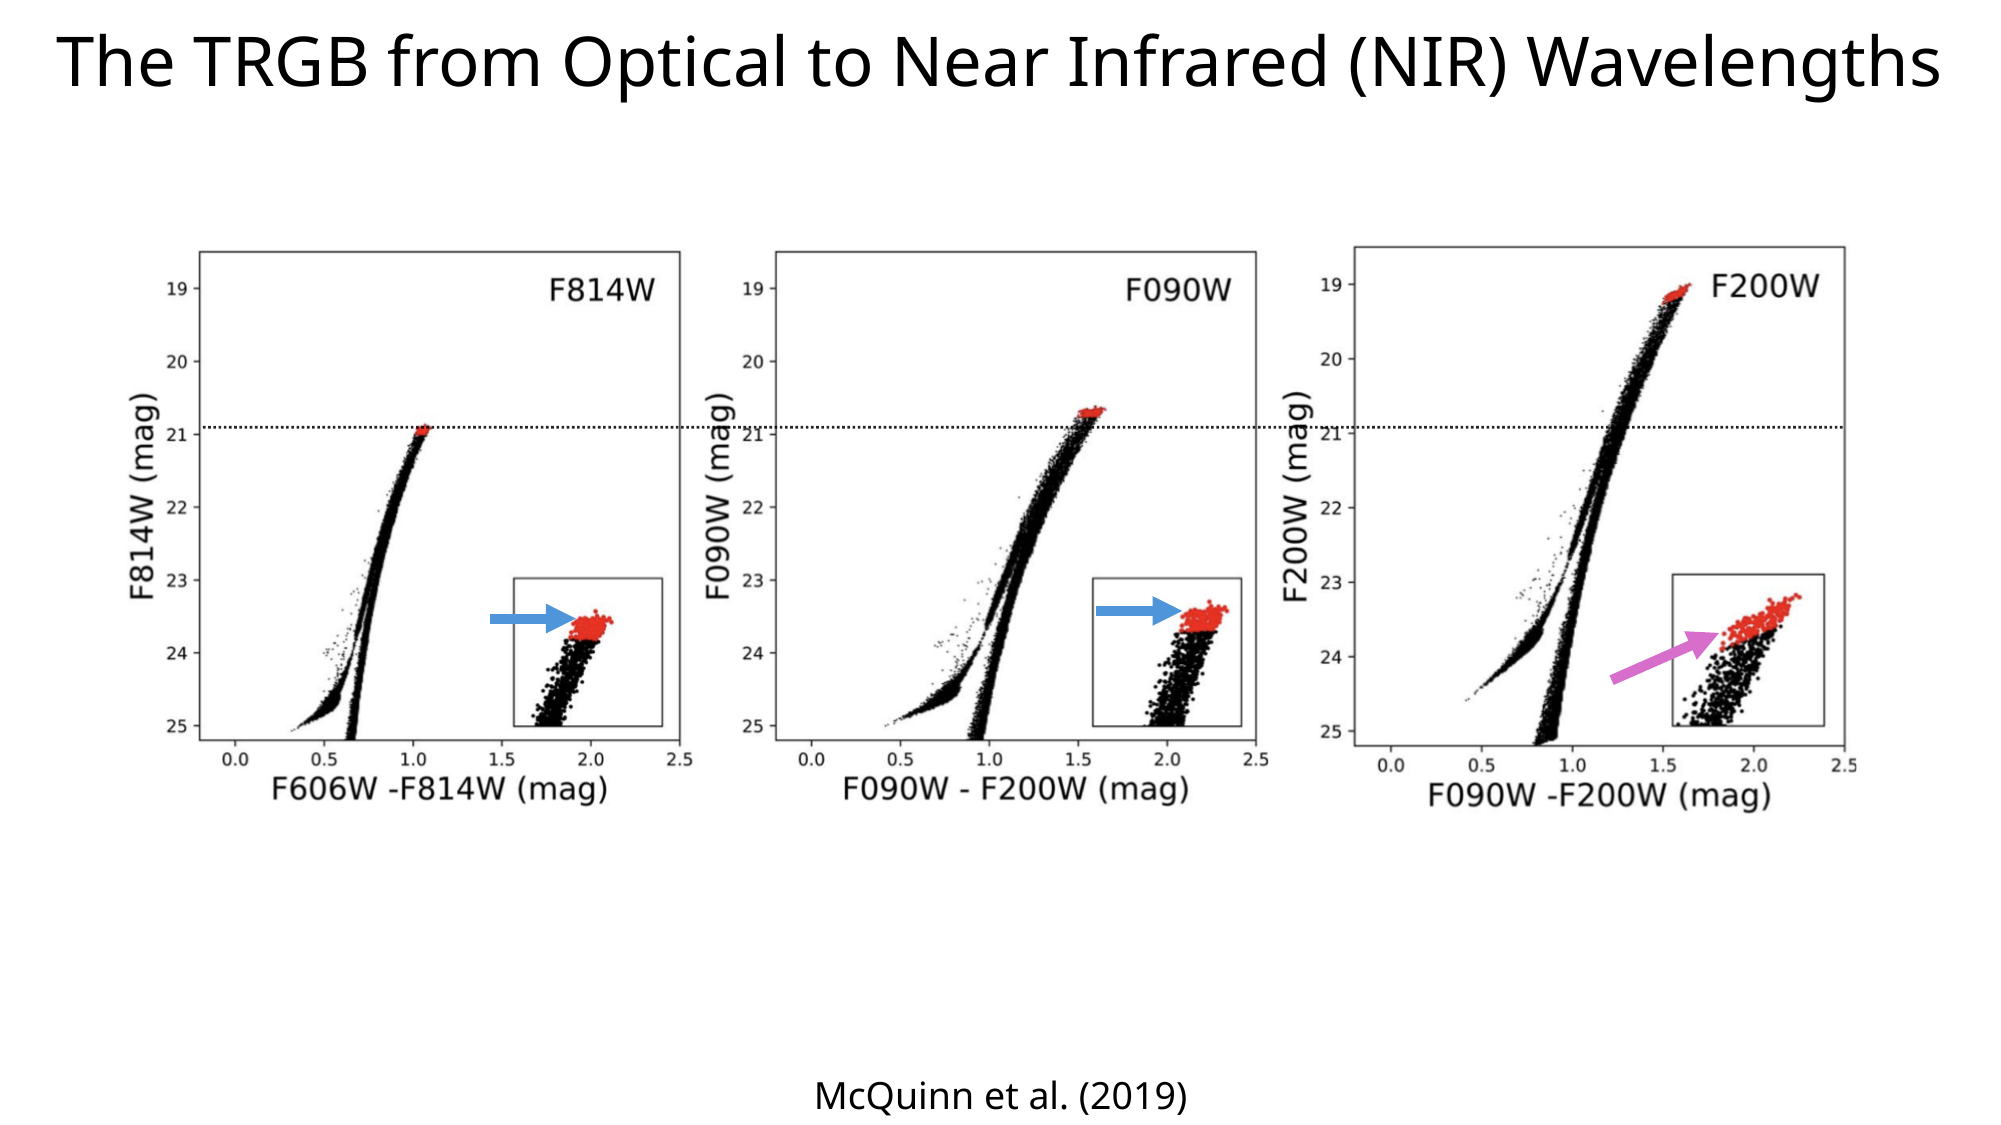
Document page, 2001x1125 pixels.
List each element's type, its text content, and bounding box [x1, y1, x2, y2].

text_box The TRGB from Optical to Near Infrared (NIR) Wavelengths [0, 0, 2000, 128]
text_box McQuinn et al. (2019) [798, 1064, 1203, 1125]
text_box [1611, 632, 1720, 681]
picture [125, 220, 1857, 825]
